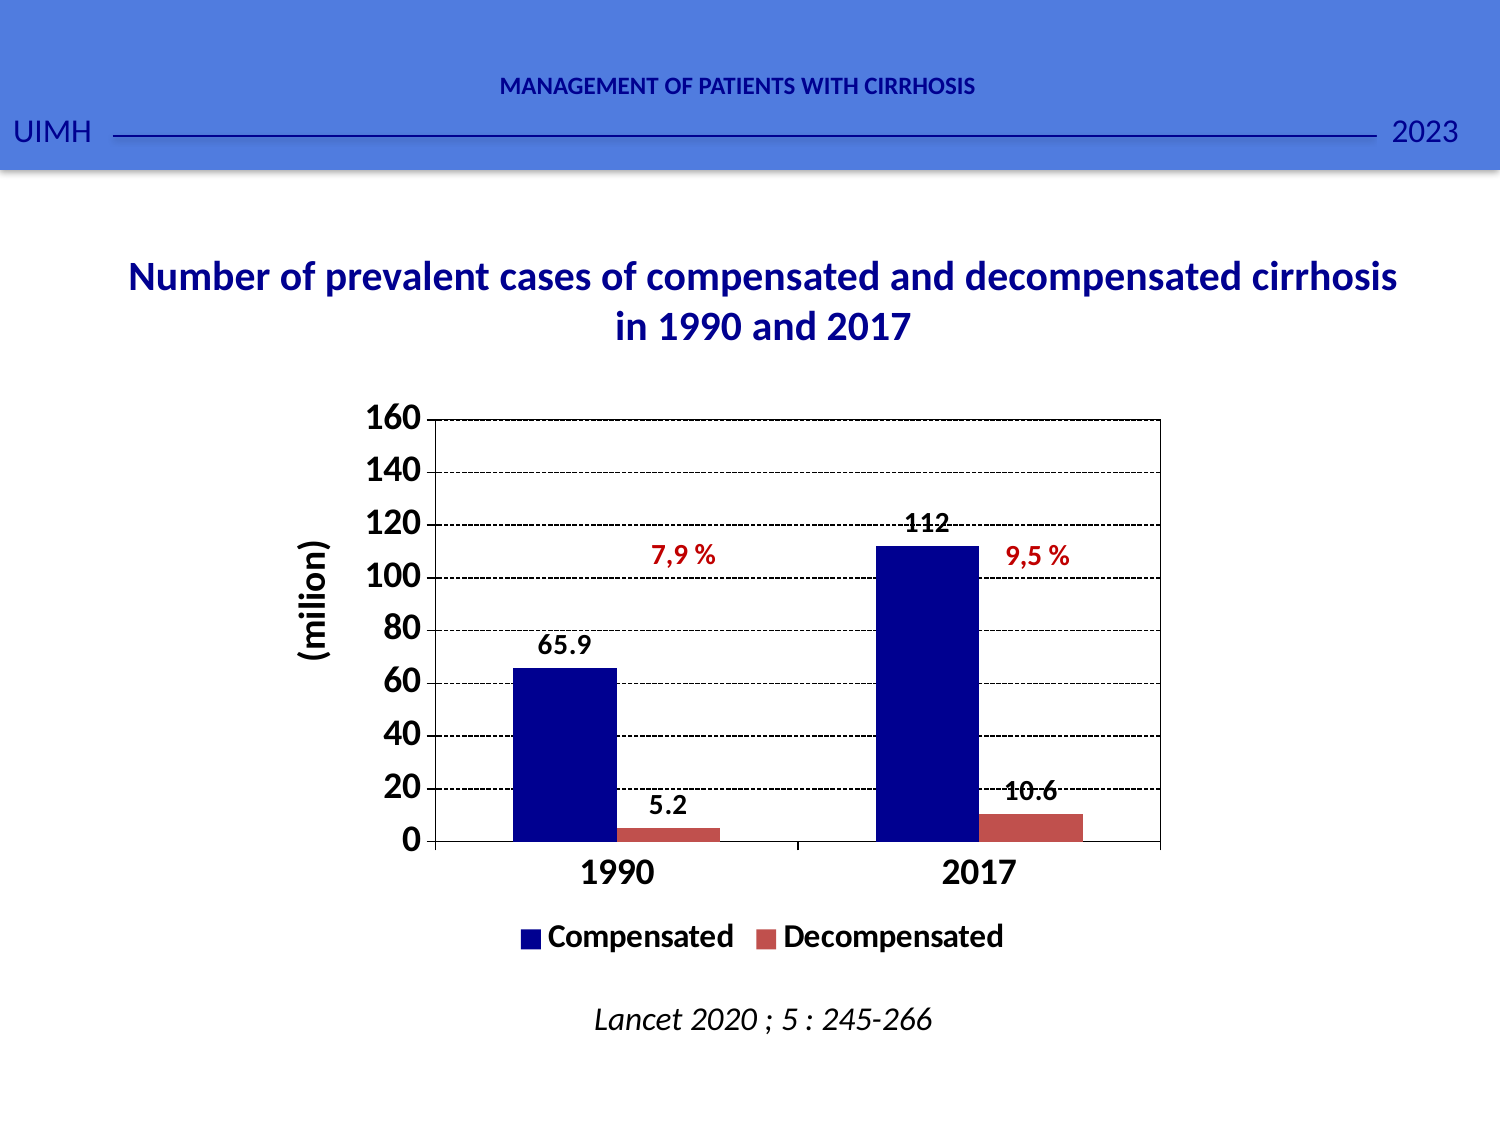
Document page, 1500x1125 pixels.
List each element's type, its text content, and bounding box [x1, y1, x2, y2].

text_box Number of prevalent cases of compensated and decompensated cirrhosis in 1990 and 2017 [100, 241, 1428, 357]
text_box Lancet 2020 ; 5 : 245-266 [47, 989, 1480, 1045]
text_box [0, 0, 1500, 171]
chart [347, 389, 1178, 963]
text_box (milion) [280, 484, 340, 718]
